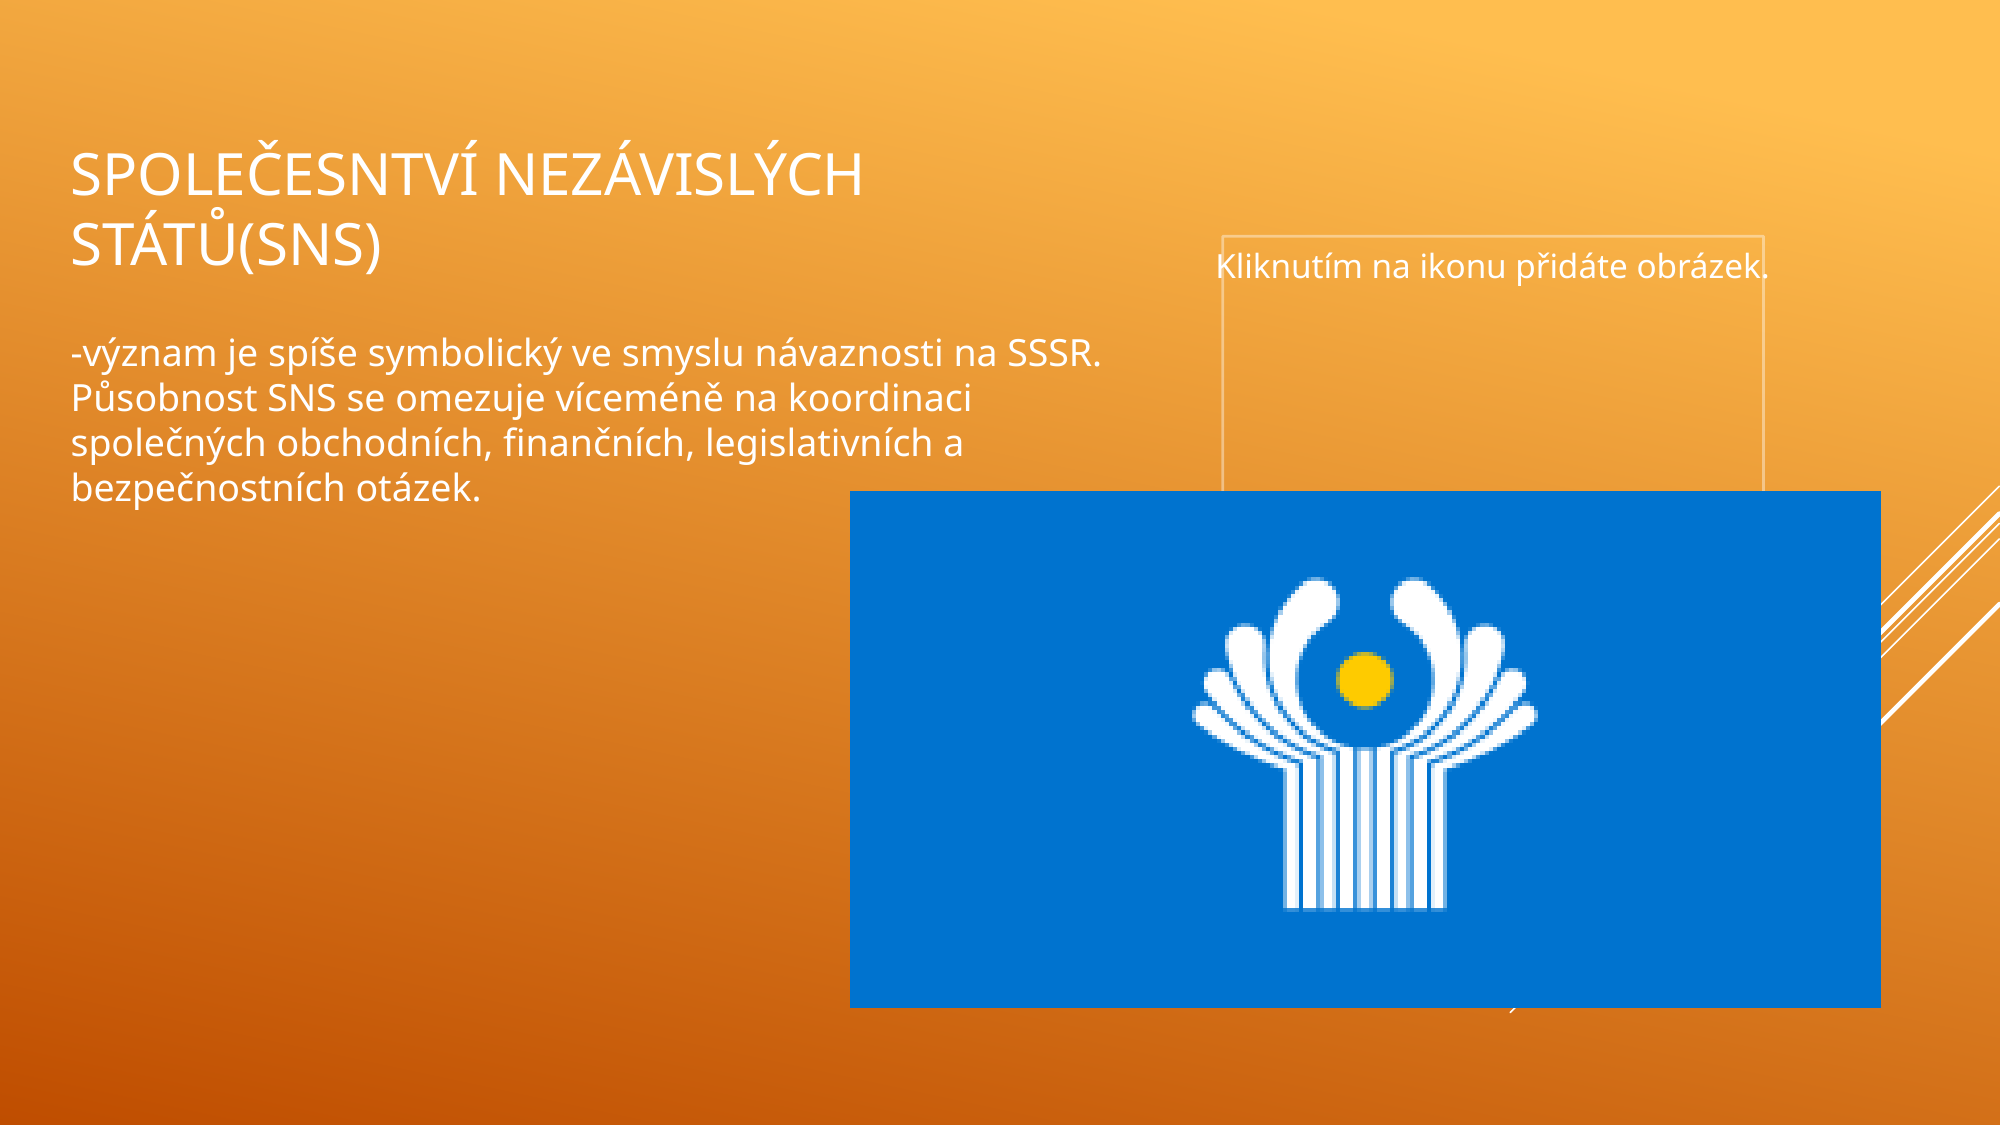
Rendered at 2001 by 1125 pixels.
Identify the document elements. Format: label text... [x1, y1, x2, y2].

list -význam je spíše symbolický ve smyslu návaznosti na SSSR. Působnost SNS se omezuje víceméně na koordinaci společných obchodních, finančních, legislativních a bezpečnostních otázek. [55, 321, 1153, 792]
picture [850, 237, 1882, 1008]
title Společesntví nezávislých států(sns) [55, 94, 1183, 285]
